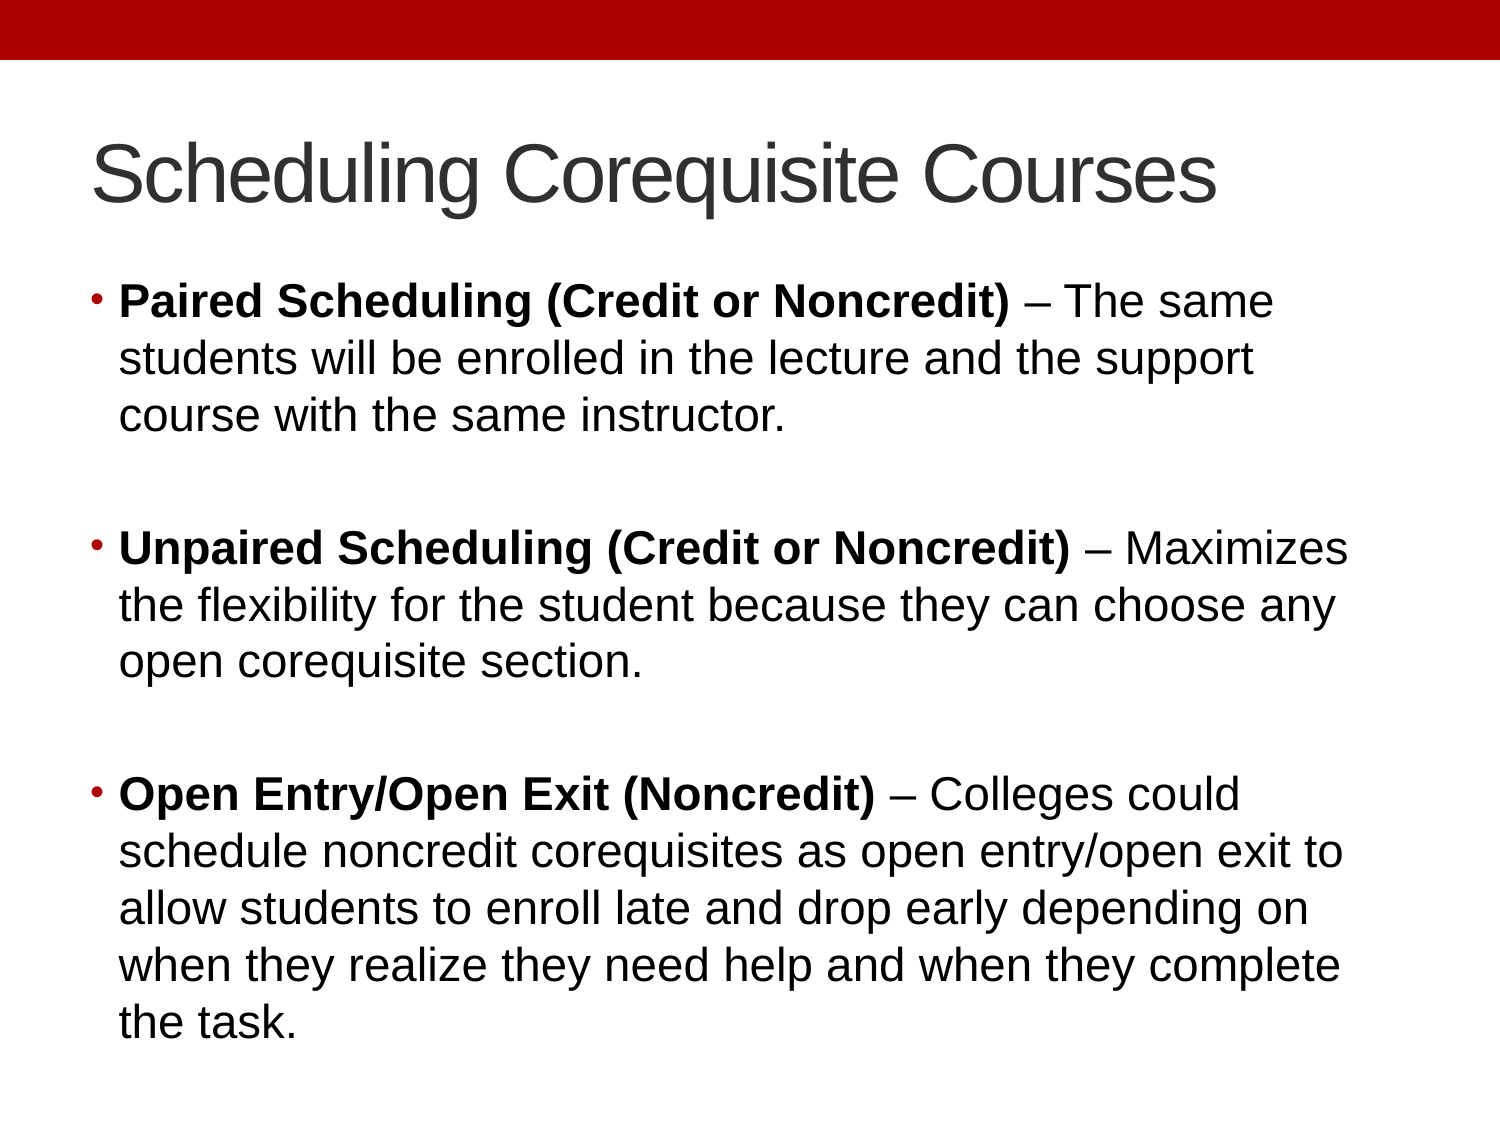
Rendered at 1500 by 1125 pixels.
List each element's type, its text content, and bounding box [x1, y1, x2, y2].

title Scheduling Corequisite Courses [75, 87, 1425, 250]
list Paired Scheduling (Credit or Noncredit) – The same students will be enrolled in the lecture and the support course with the same instructor. Unpaired Scheduling (Credit or Noncredit) – Maximizes the flexibility for the student because they can choose any open corequisite section. Open Entry/Open Exit (Noncredit) – Colleges could schedule noncredit corequisites as open entry/open exit to allow students to enroll late and drop early depending on when they realize they need help and when they complete the task. [75, 262, 1425, 1063]
